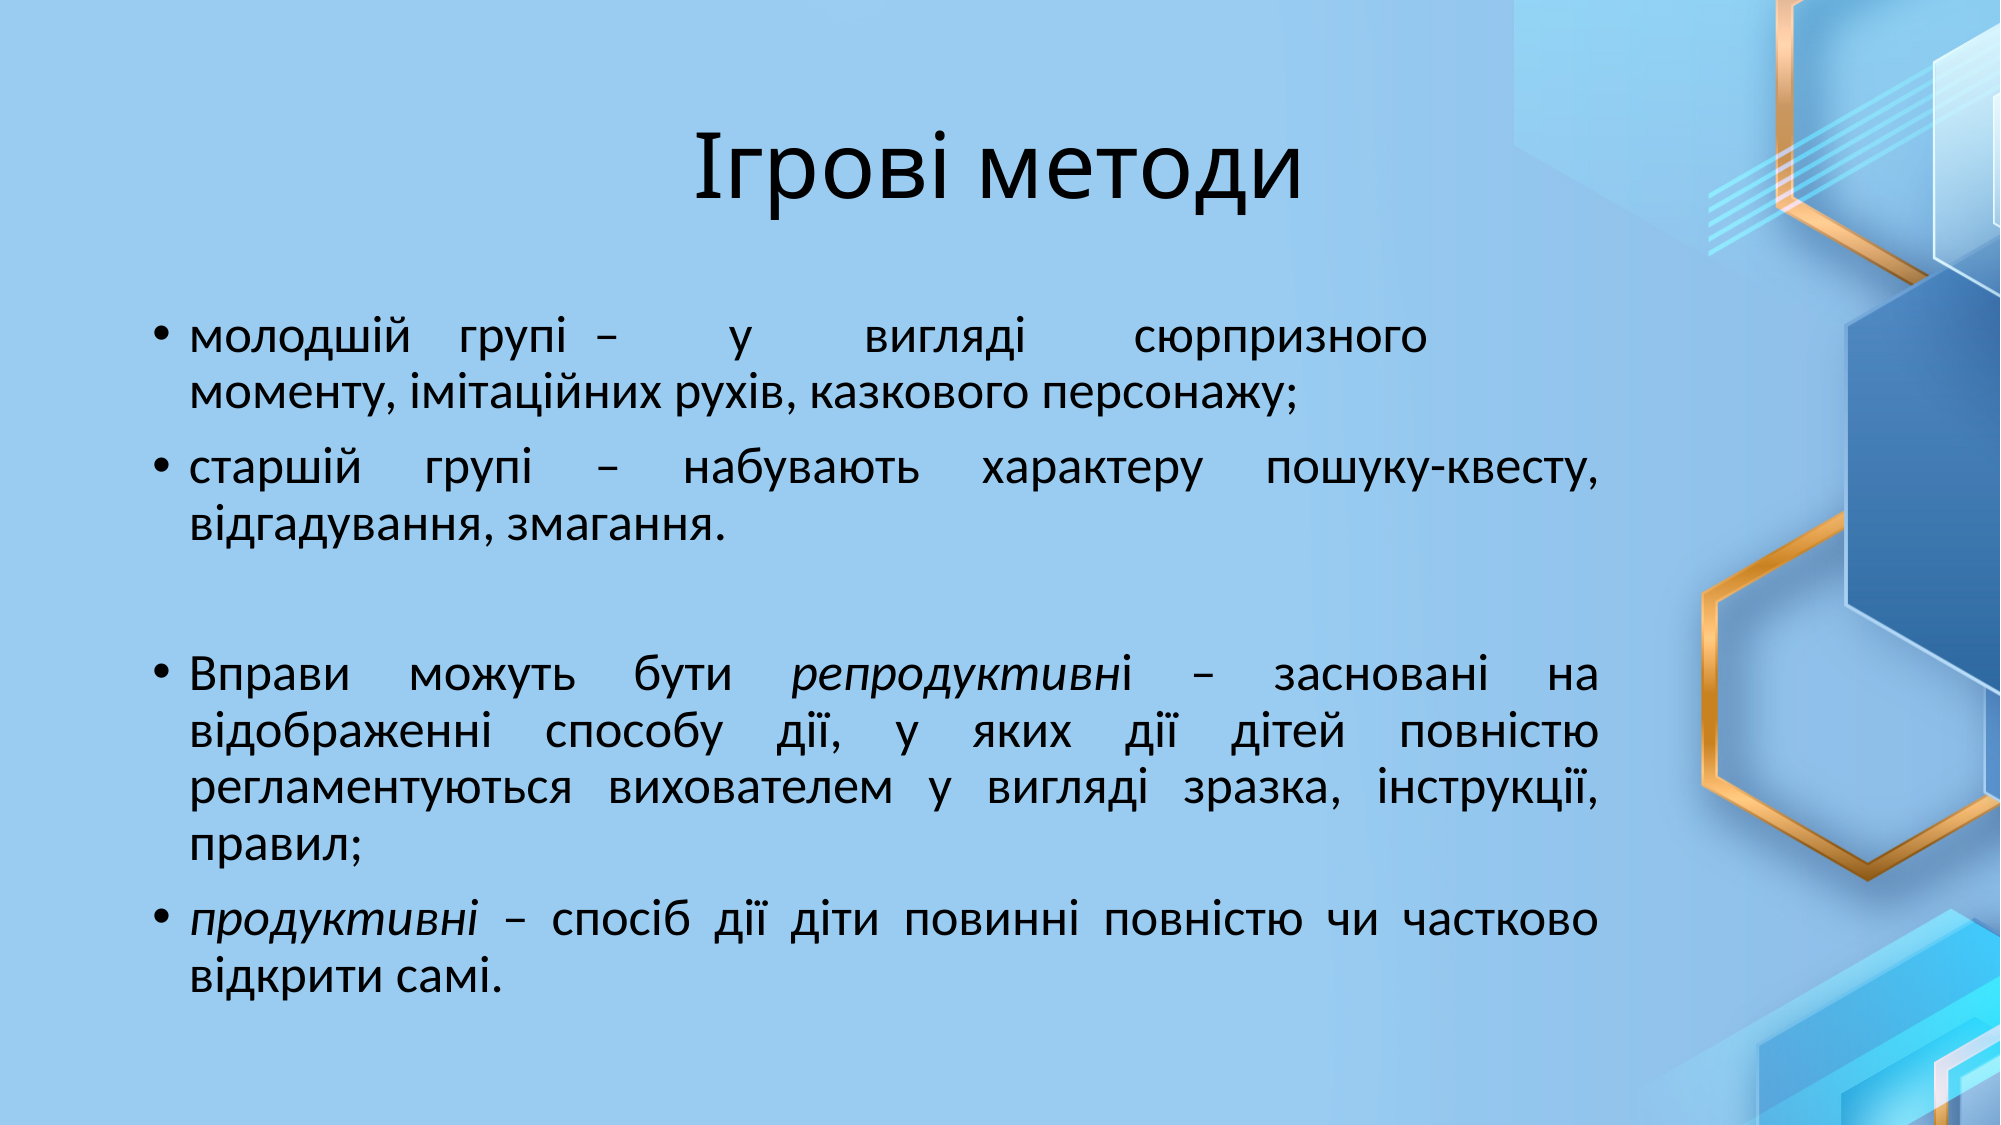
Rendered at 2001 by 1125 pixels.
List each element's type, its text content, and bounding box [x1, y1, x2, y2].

list молодшій групі – у вигляді сюрпризного моменту, імітаційних рухів, казкового персонажу; старшій групі – набувають характеру пошуку-квесту, відгадування, змагання. Вправи можуть бути репродуктивні – засновані на відображенні способу дії, у яких дії дітей повністю регламентуються вихователем у вигляді зразка, інструкції, правил; продуктивні – спосіб дії діти повинні повністю чи частково відкрити самі. [137, 299, 1616, 1014]
title Ігрові методи [137, 59, 1863, 278]
picture [0, 0, 2000, 1125]
